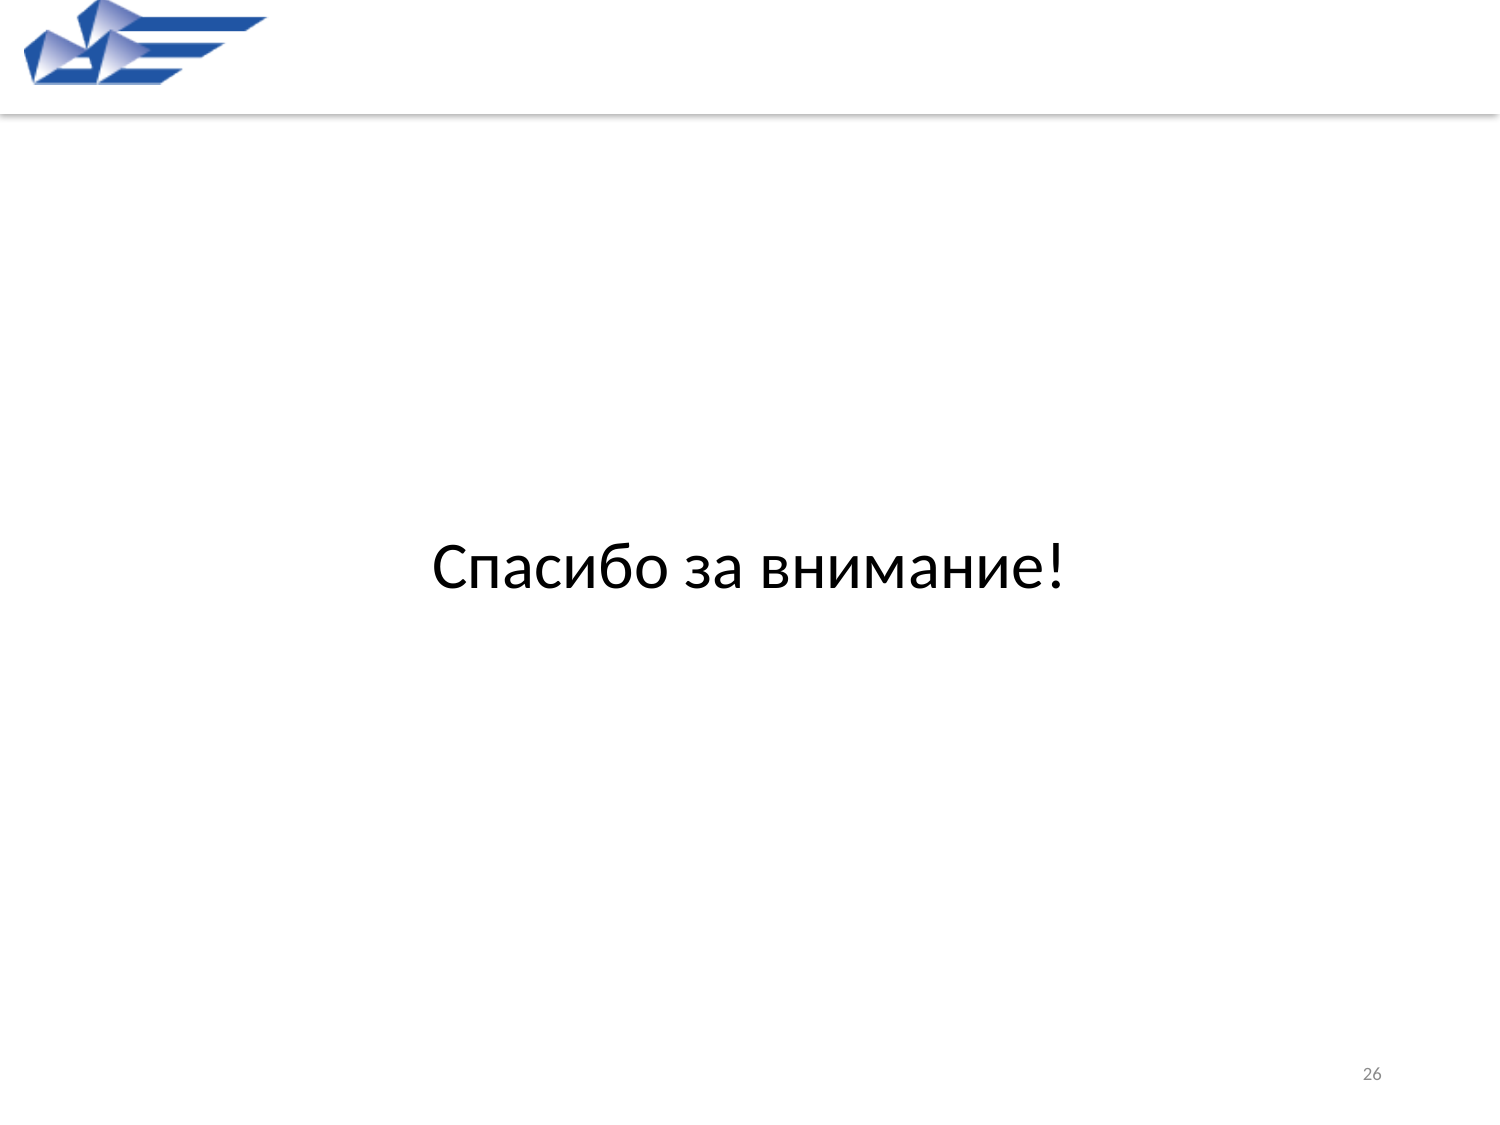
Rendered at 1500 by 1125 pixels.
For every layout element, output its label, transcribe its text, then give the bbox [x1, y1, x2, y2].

text_box Спасибо за внимание! [417, 514, 1083, 610]
slide_number 26 [1059, 1042, 1397, 1103]
text_box [0, 0, 1500, 115]
picture [24, 0, 269, 85]
